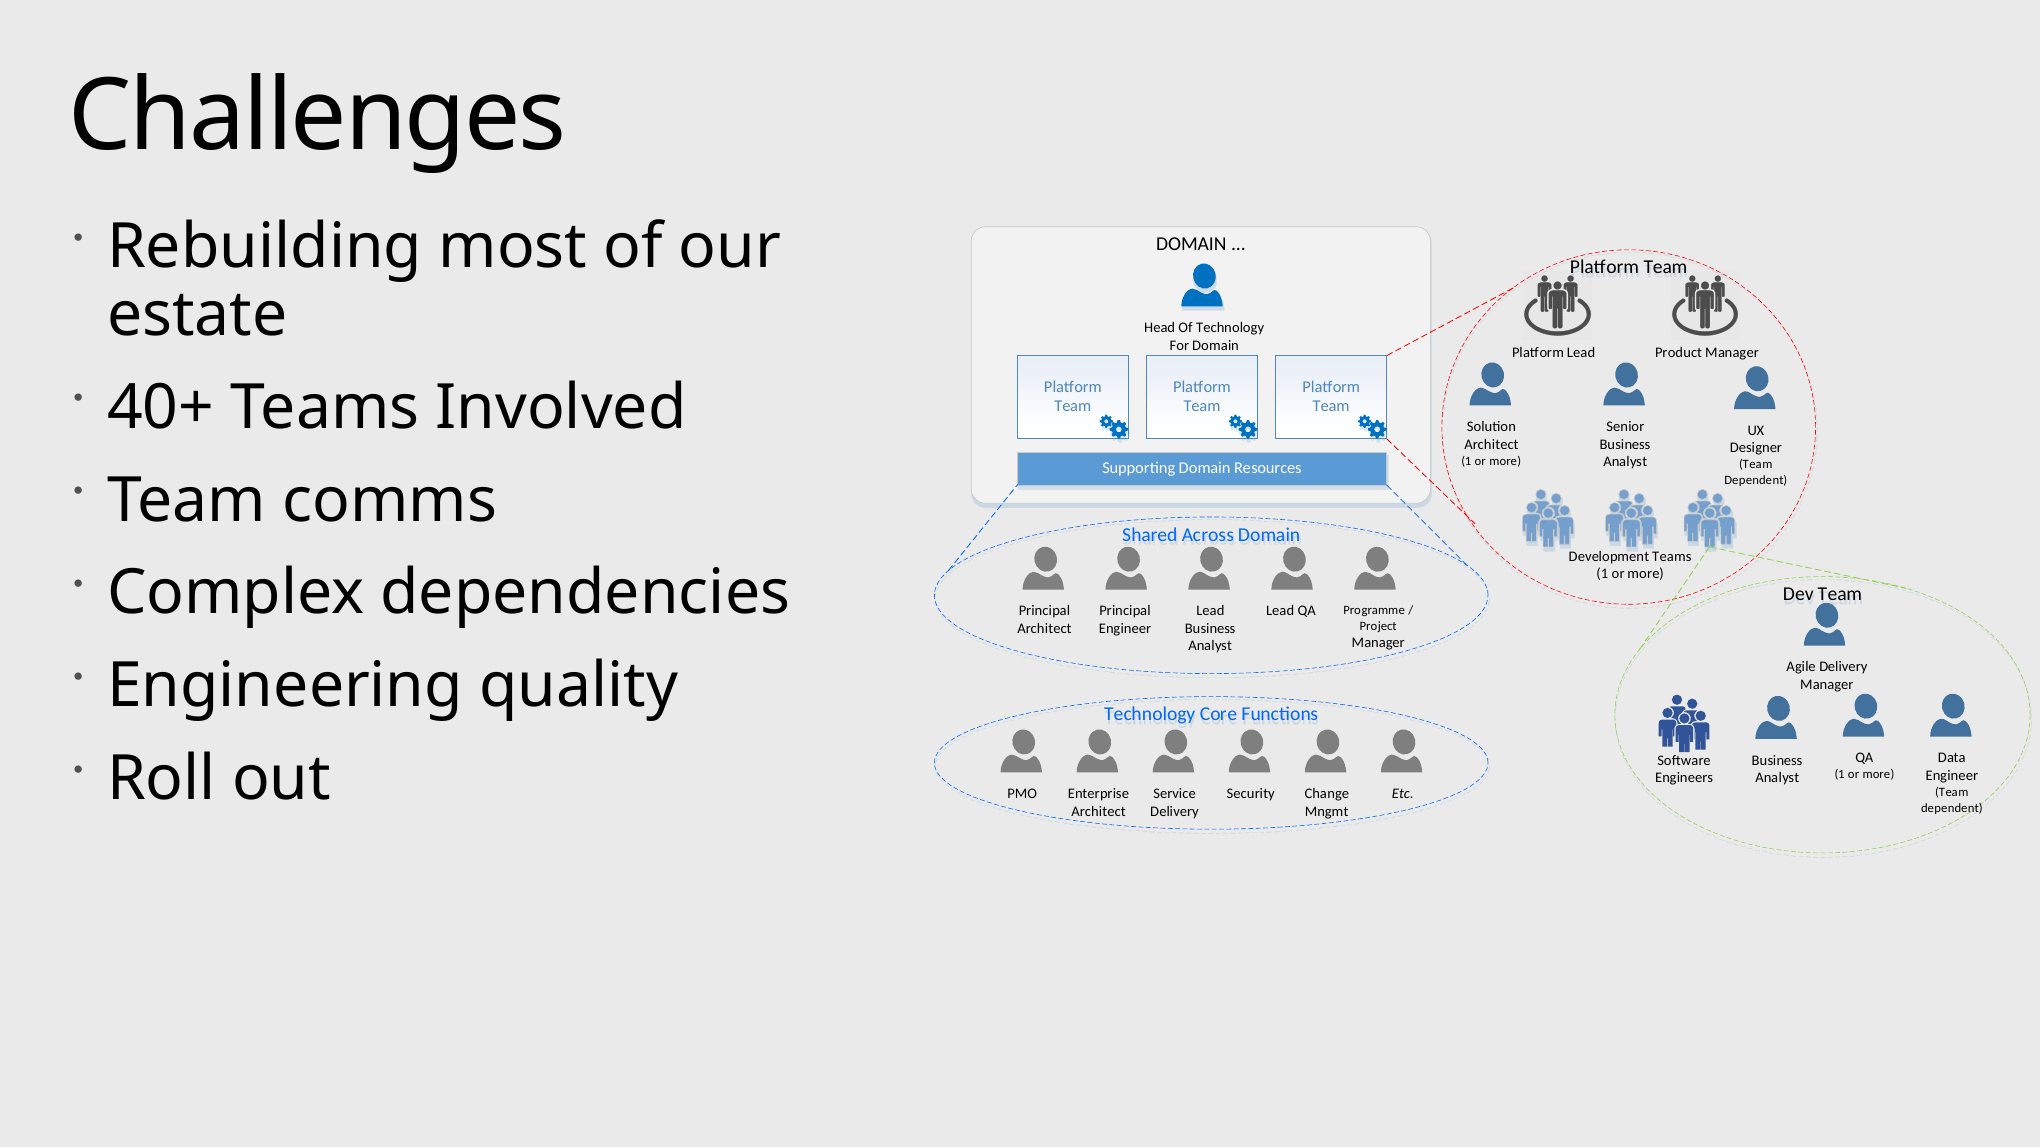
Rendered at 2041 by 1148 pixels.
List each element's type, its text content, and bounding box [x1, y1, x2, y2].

list Rebuilding most of our estate 40+ Teams Involved Team comms Complex dependencies Engineering quality Roll out [45, 198, 946, 765]
picture [932, 224, 2033, 858]
title Challenges [45, 48, 1996, 199]
